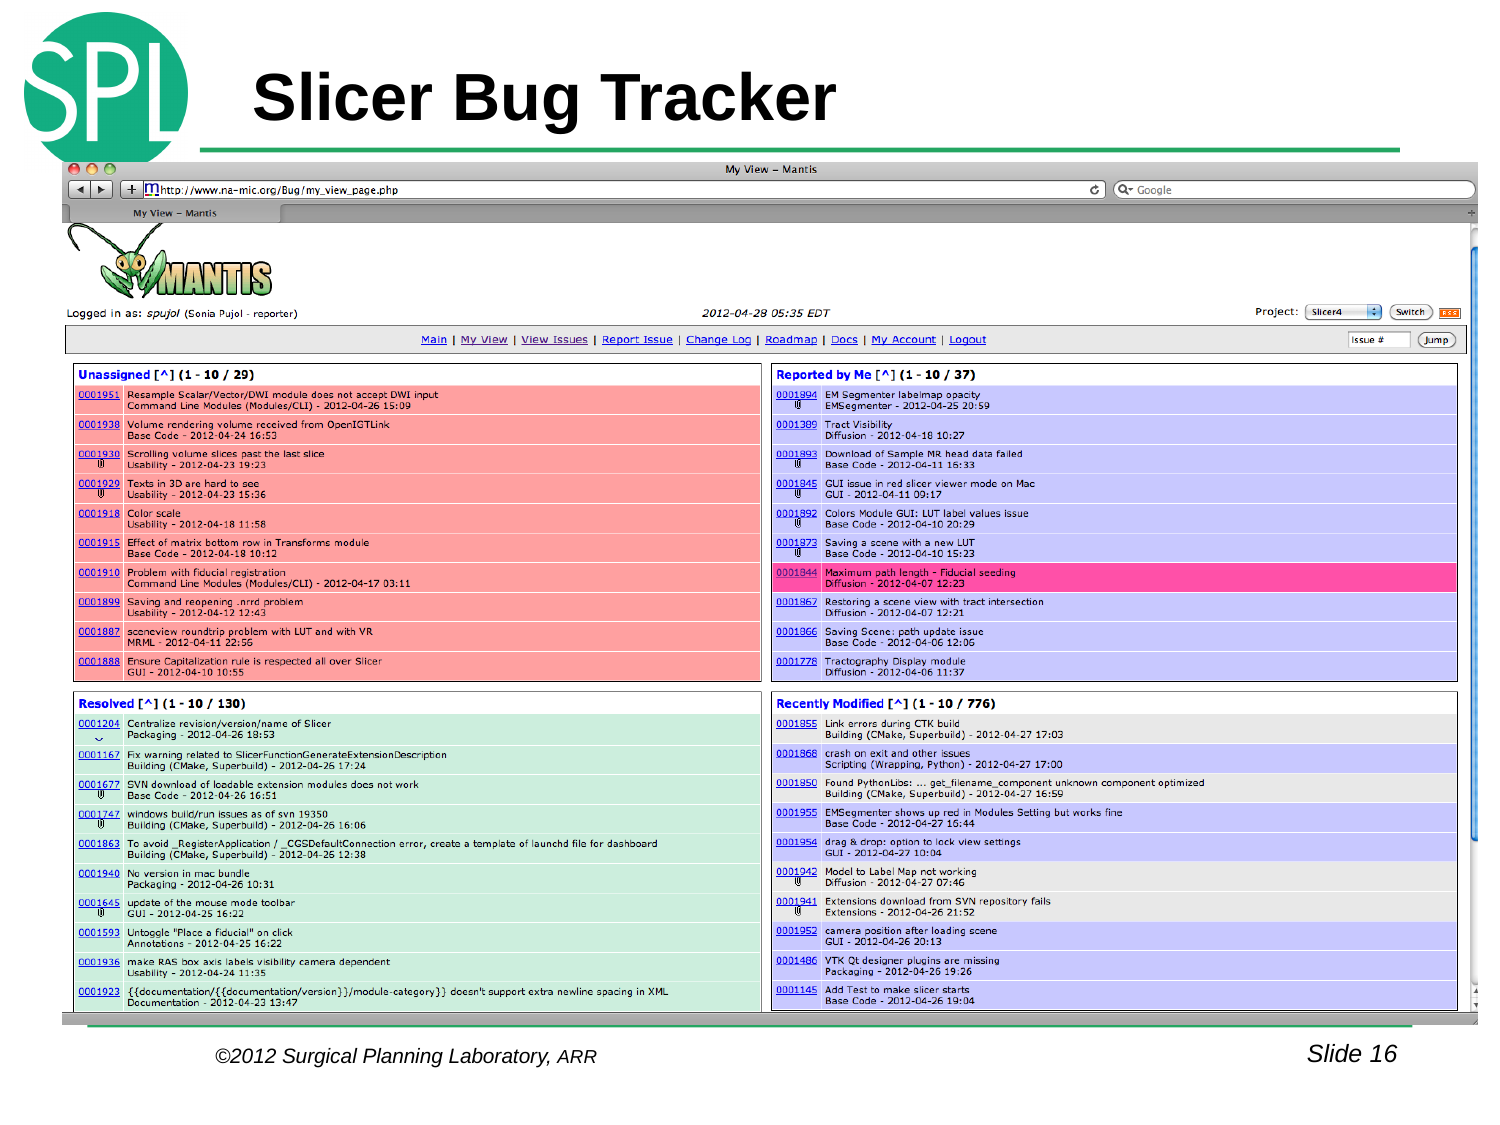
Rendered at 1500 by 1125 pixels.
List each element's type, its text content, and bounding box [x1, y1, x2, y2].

title Slicer Bug Tracker [237, 50, 1400, 138]
picture [24, 12, 1478, 1026]
